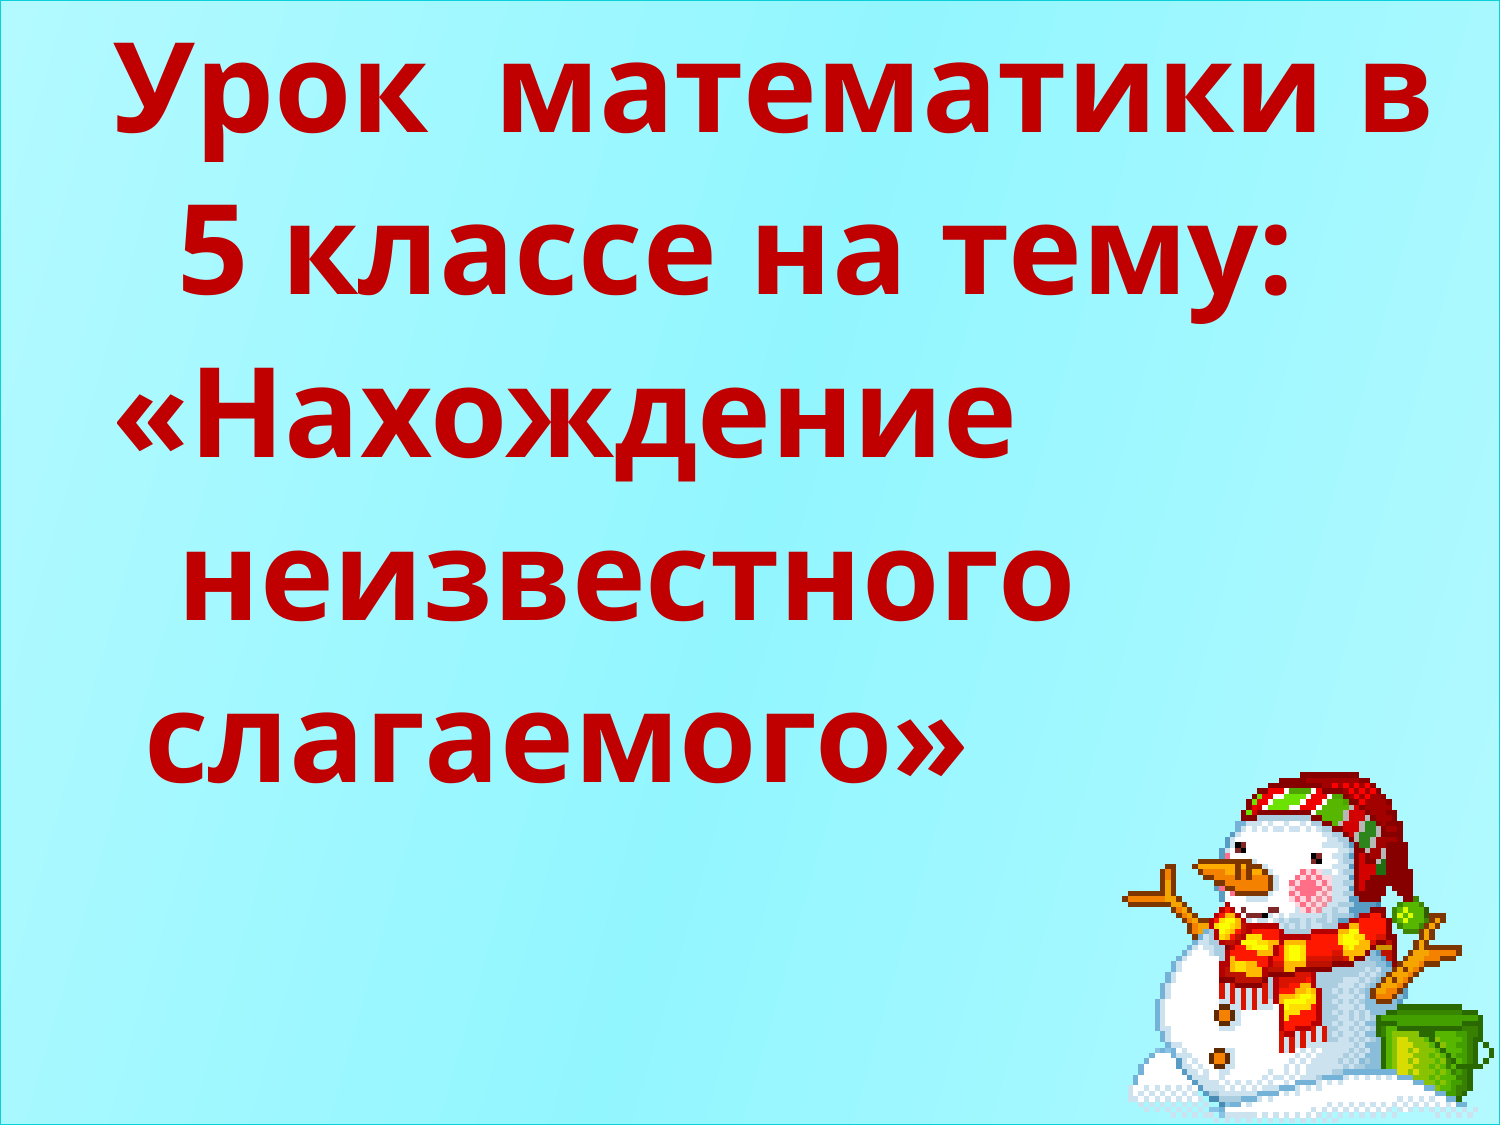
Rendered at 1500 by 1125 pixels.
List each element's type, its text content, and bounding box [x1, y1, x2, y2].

picture [1112, 762, 1500, 1125]
subtitle Урок математики в 5 классе на тему: «Нахождение неизвестного слагаемого» [0, 0, 1500, 1125]
